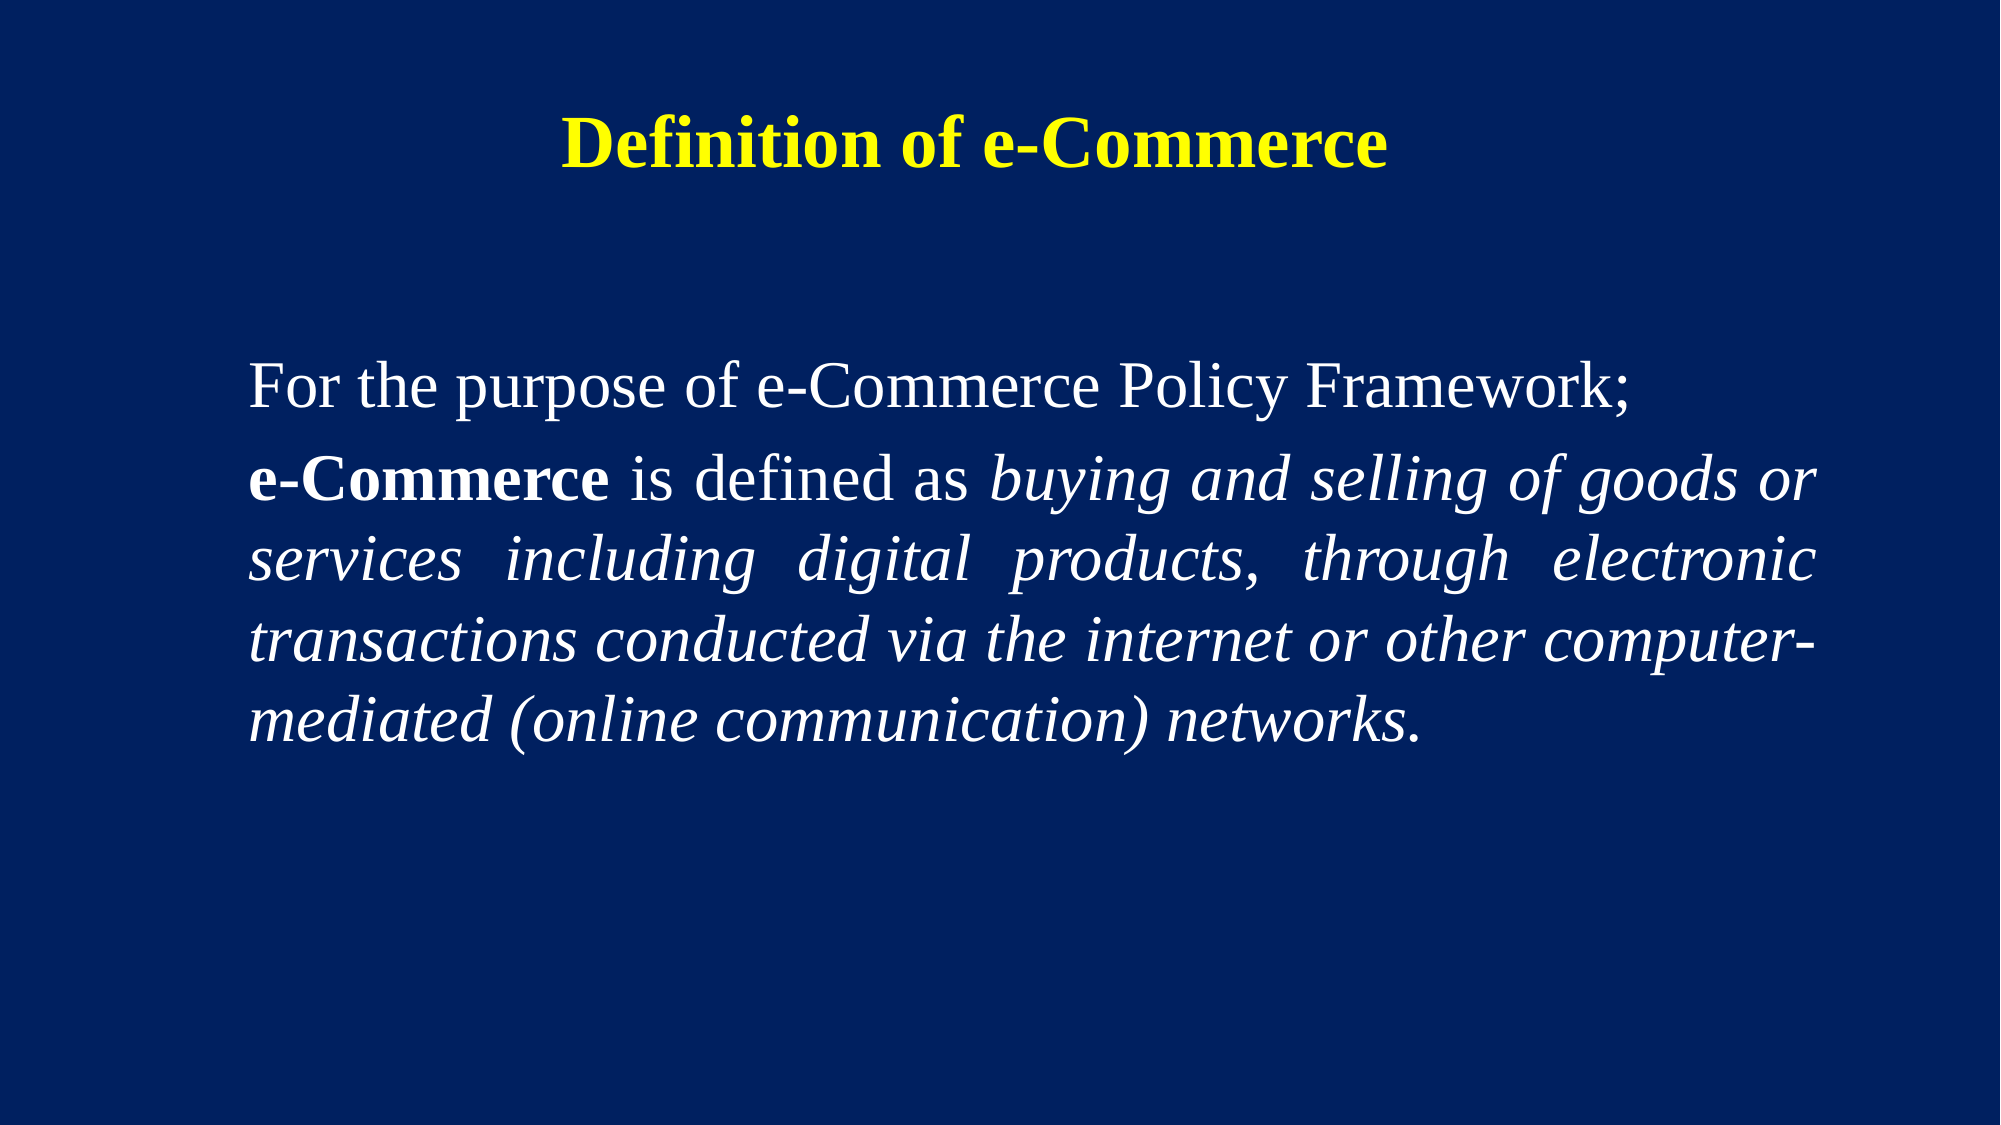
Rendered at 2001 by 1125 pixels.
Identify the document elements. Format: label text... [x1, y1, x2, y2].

subtitle For the purpose of e-Commerce Policy Framework; e-Commerce is defined as buying and selling of goods or services including digital products, through electronic transactions conducted via the internet or other computer-mediated (online communication) networks. [233, 249, 1835, 1050]
title Definition of e-Commerce [116, 50, 1834, 225]
